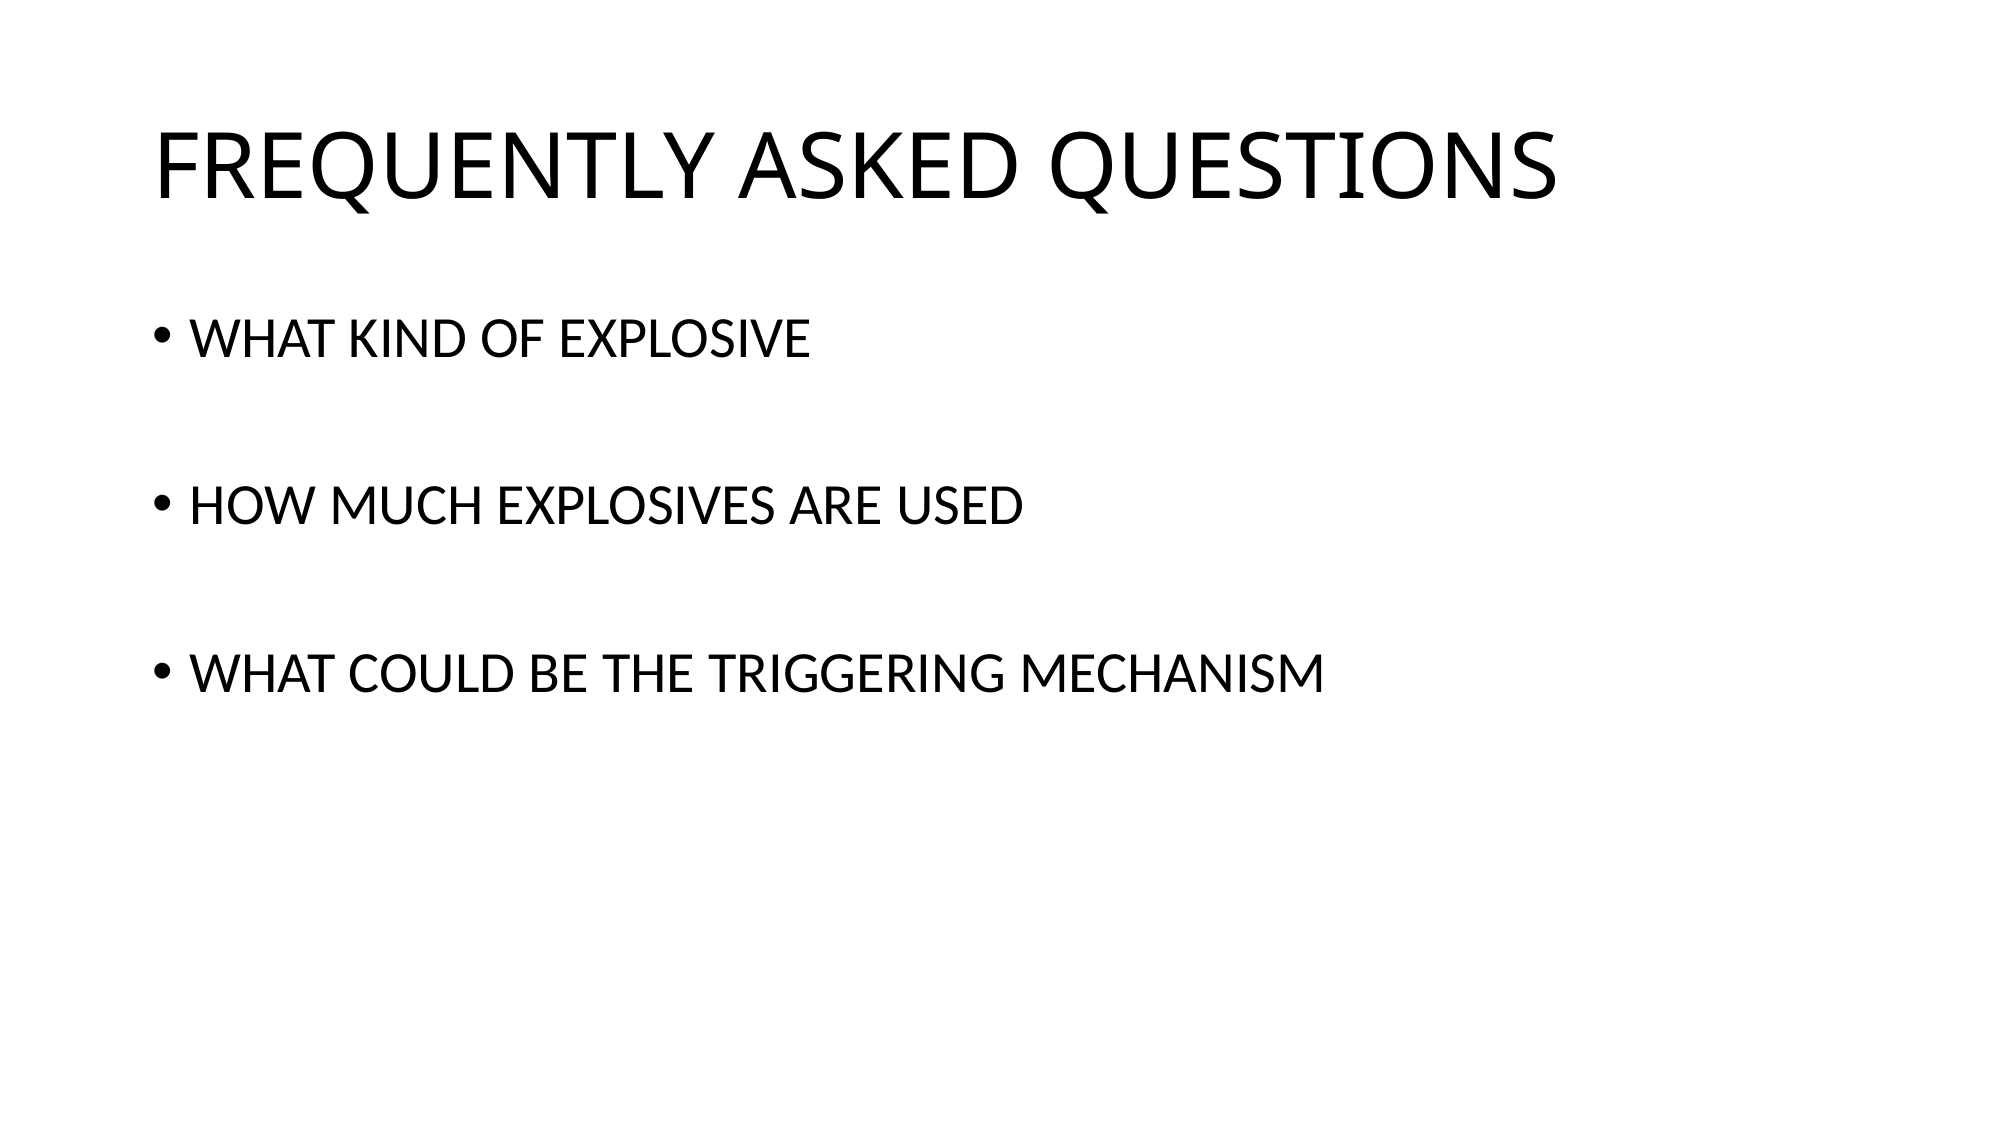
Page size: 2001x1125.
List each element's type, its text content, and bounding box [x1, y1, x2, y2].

title FREQUENTLY ASKED QUESTIONS [137, 59, 1863, 278]
list WHAT KIND OF EXPLOSIVE HOW MUCH EXPLOSIVES ARE USED WHAT COULD BE THE TRIGGERING MECHANISM [137, 299, 1863, 1014]
